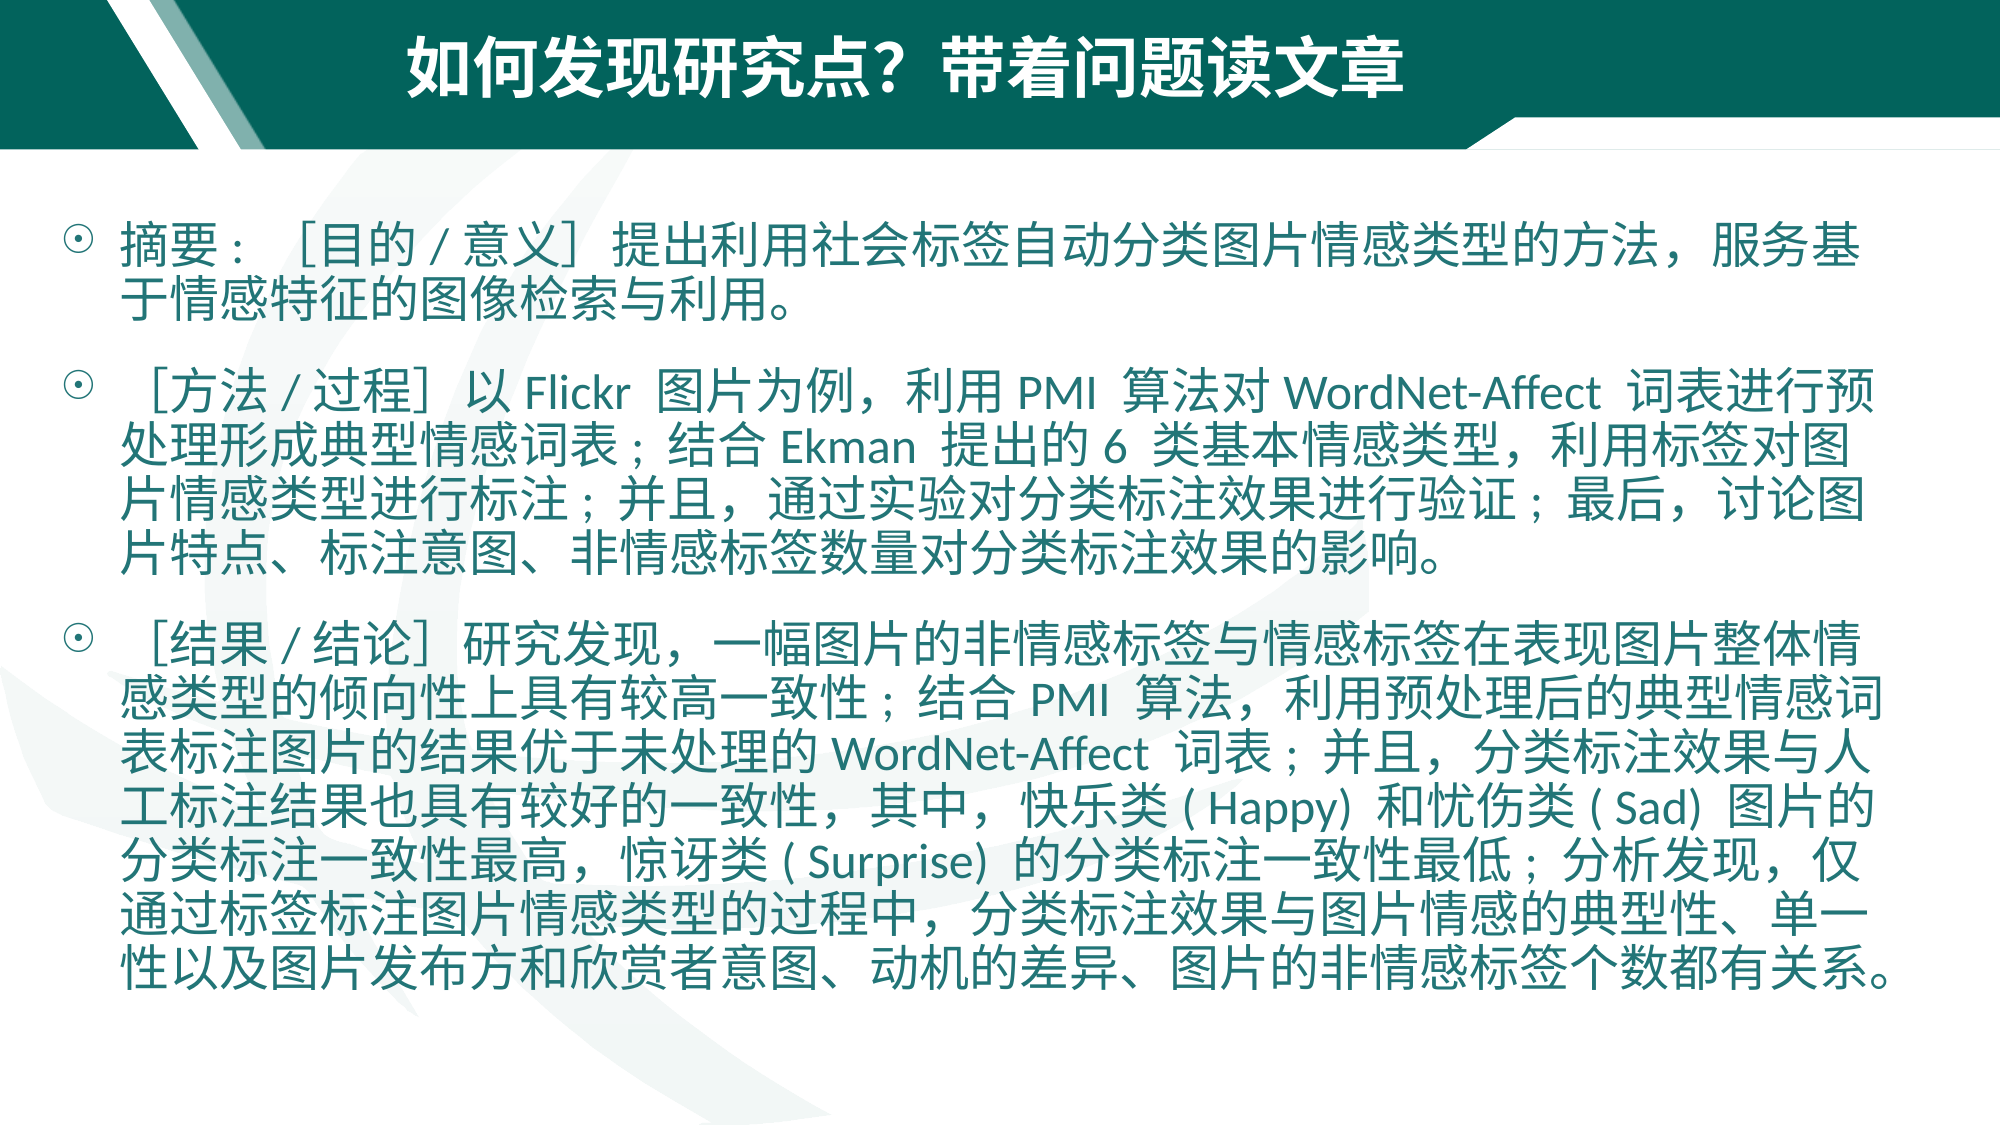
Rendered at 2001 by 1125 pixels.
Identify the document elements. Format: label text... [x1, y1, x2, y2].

title 如何发现研究点？带着问题读文章 [390, 29, 1496, 115]
list 摘要: ［目的/意义］提出利用社会标签自动分类图片情感类型的方法，服务基于情感特征的图像检索与利用。 ［方法/过程］以Flickr 图片为例，利用PMI 算法对WordNet-Affect 词表进行预处理形成典型情感词表; 结合Ekman 提出的6 类基本情感类型，利用标签对图片情感类型进行标注; 并且，通过实验对分类标注效果进行验证; 最后，讨论图片特点、标注意图、非情感标签数量对分类标注效果的影响。 ［结果/结论］研究发现，一幅图片的非情感标签与情感标签在表现图片整体情感类型的倾向性上具有较高一致性; 结合PMI 算法，利用预处理后的典型情感词表标注图片的结果优于未处理的WordNet-Affect 词表; 并且，分类标注效果与人工标注结果也具有较好的一致性，其中，快乐类( Happy) 和忧伤类( Sad) 图片的分类标注一致性最高，惊讶类( Surprise) 的分类标注一致性最低; 分析发现，仅通过标签标注图片情感类型的过程中，分类标注效果与图片情感的典型性、单一性以及图片发布方和欣赏者意图、动机的差异、图片的非情感标签个数都有关系。 [45, 213, 1900, 1125]
